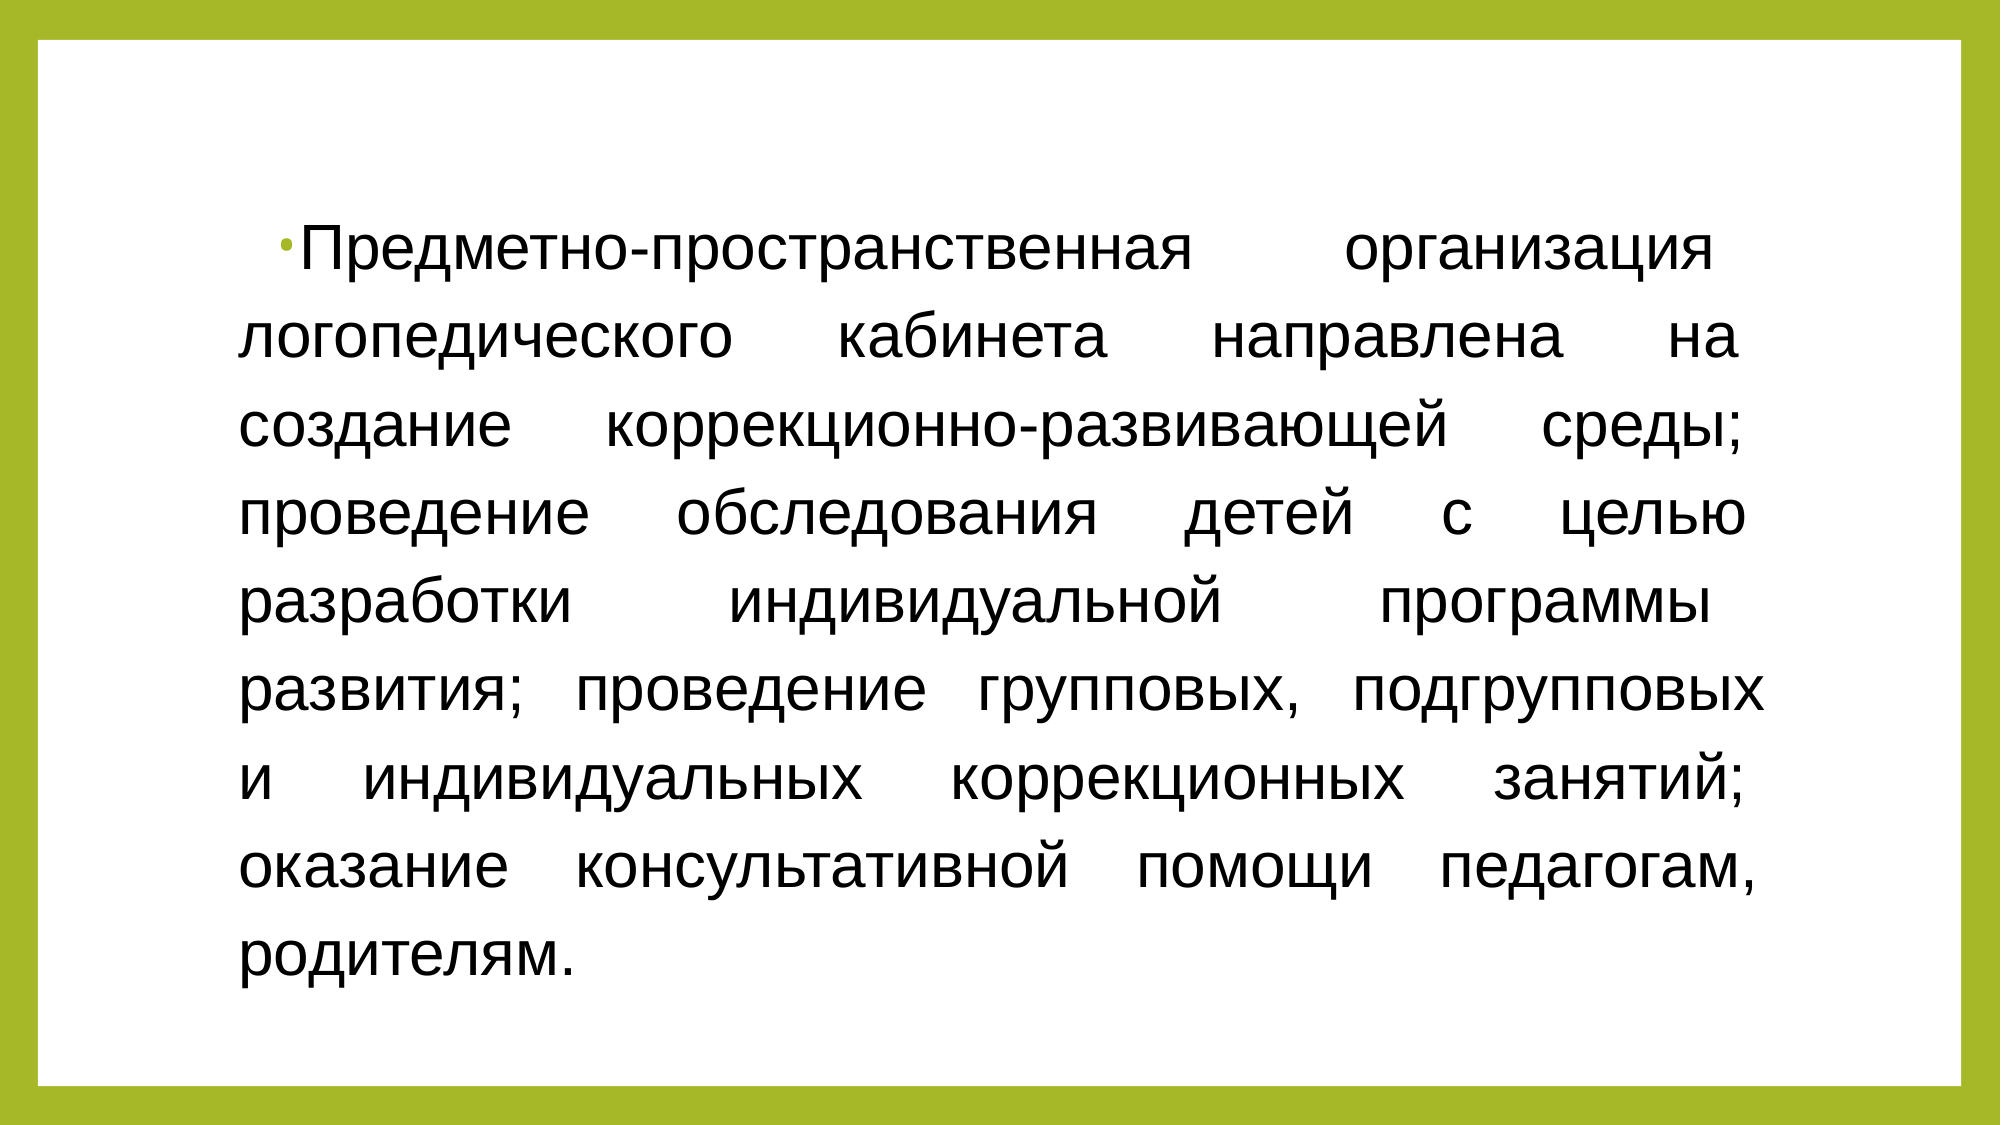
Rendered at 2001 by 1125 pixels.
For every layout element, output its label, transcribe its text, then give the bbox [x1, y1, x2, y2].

list Предметно-пространственная организация логопедического кабинета направлена на создание коррекционно-развивающей среды; проведение обследования детей с целью разработки индивидуальной программы развития; проведение групповых, подгрупповых и индивидуальных коррекционных занятий; оказание консультативной помощи педагогам, родителям. [187, 186, 1808, 1000]
